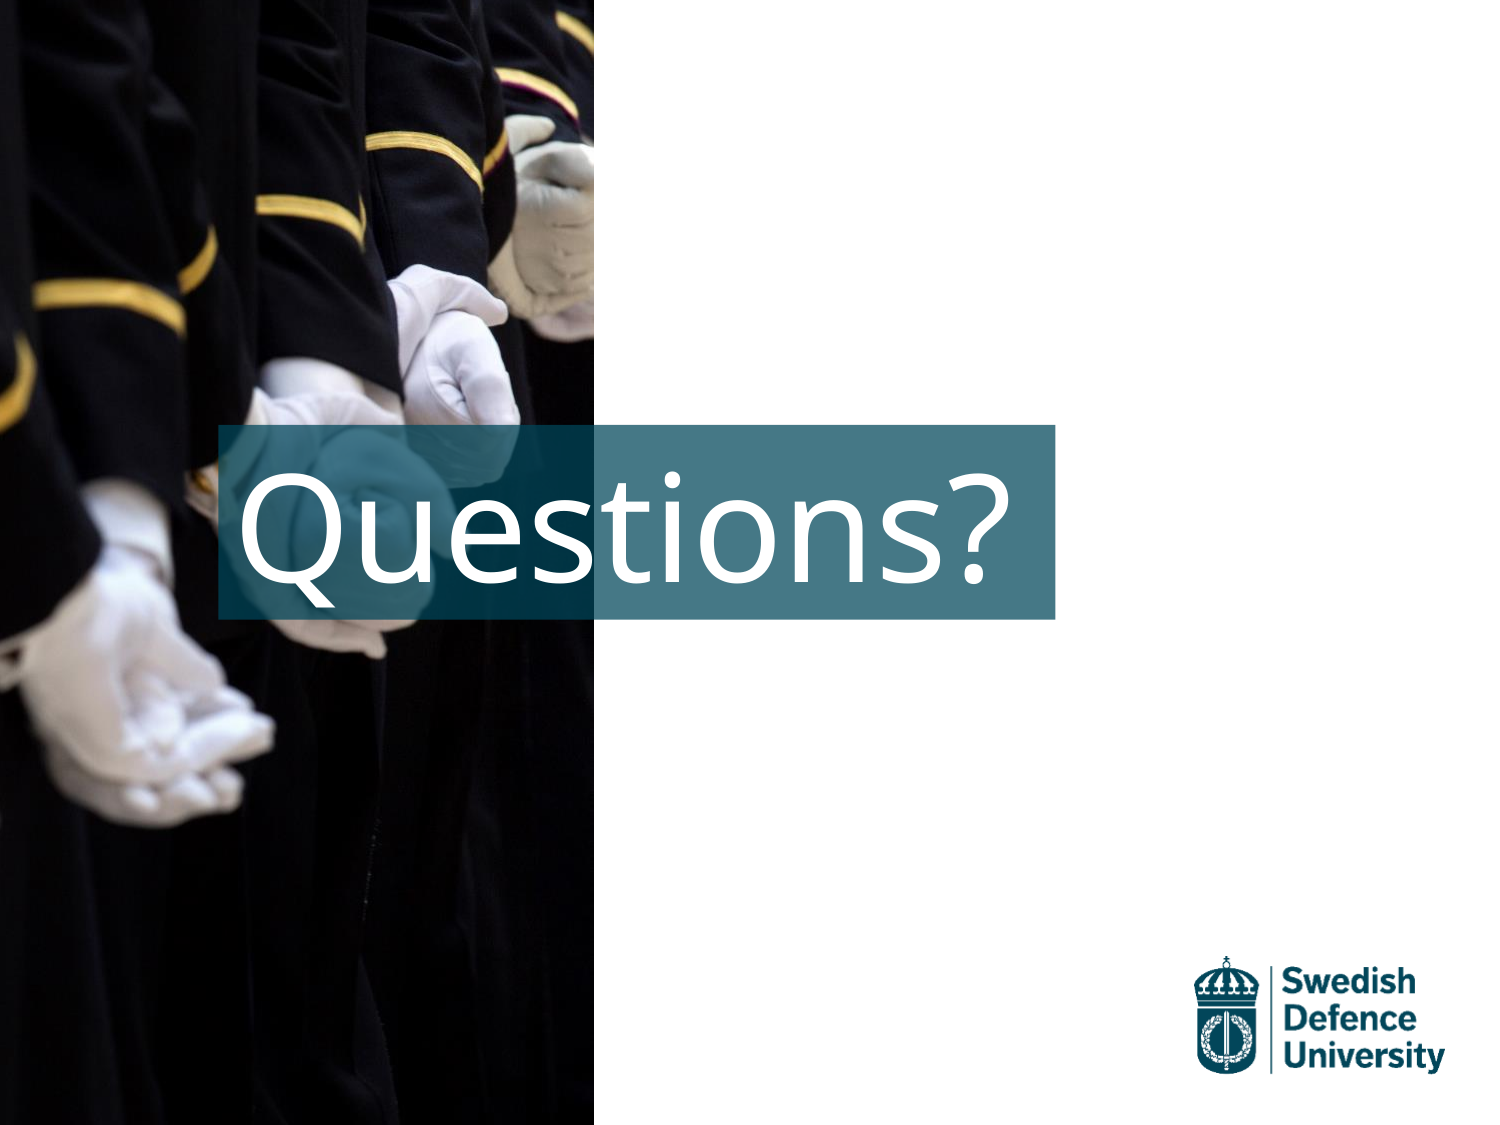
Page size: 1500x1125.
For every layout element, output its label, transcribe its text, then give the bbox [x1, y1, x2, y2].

picture [1229, 974, 1240, 994]
picture [1214, 973, 1225, 994]
picture [1194, 956, 1445, 1075]
picture [0, 0, 594, 1125]
text_box Questions? [594, 424, 1056, 620]
picture [535, 501, 591, 583]
picture [1433, 1052, 1445, 1075]
picture [1199, 974, 1213, 994]
picture [1240, 974, 1255, 994]
